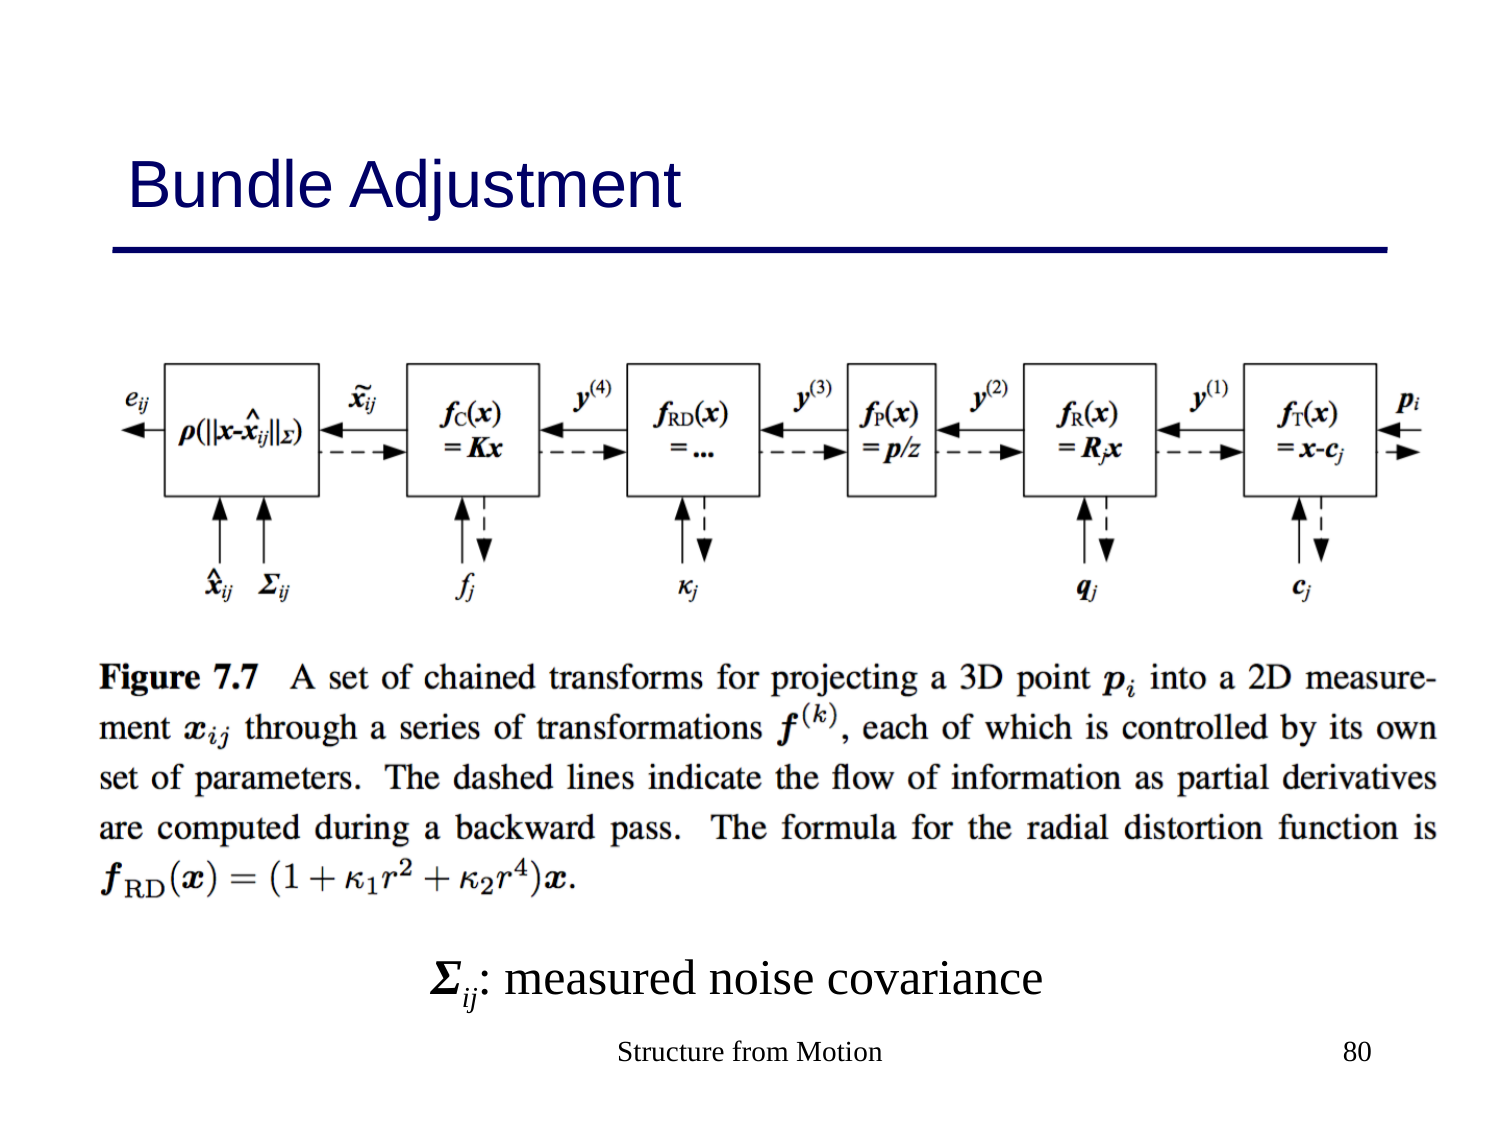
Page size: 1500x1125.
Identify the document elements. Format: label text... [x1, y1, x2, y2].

picture [49, 337, 1451, 911]
text_box Σij: measured noise covariance [416, 937, 1072, 1021]
footer Structure from Motion [449, 1024, 1051, 1101]
slide_number 80 [1074, 1024, 1388, 1101]
title Bundle Adjustment [112, 99, 1388, 263]
